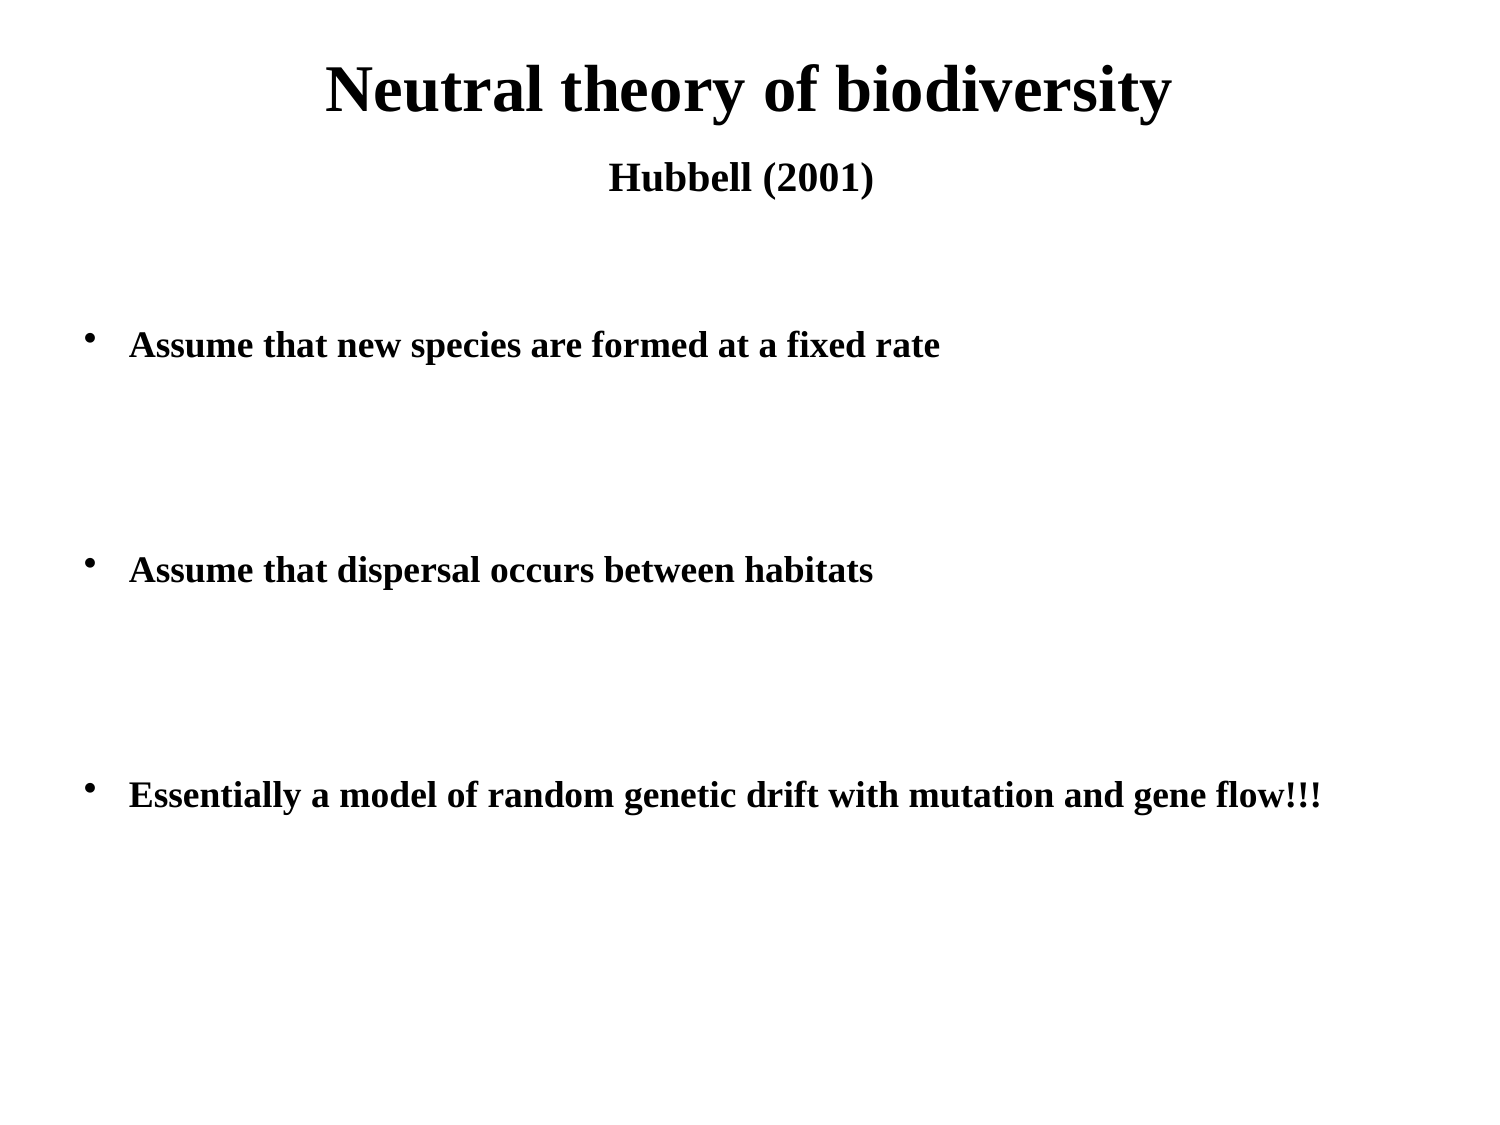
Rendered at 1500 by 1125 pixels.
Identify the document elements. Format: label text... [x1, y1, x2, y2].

text_box Assume that new species are formed at a fixed rate Assume that dispersal occurs between habitats Essentially a model of random genetic drift with mutation and gene flow!!! [69, 312, 1338, 823]
text_box Neutral theory of biodiversity Hubbell (2001) [0, 37, 1500, 213]
